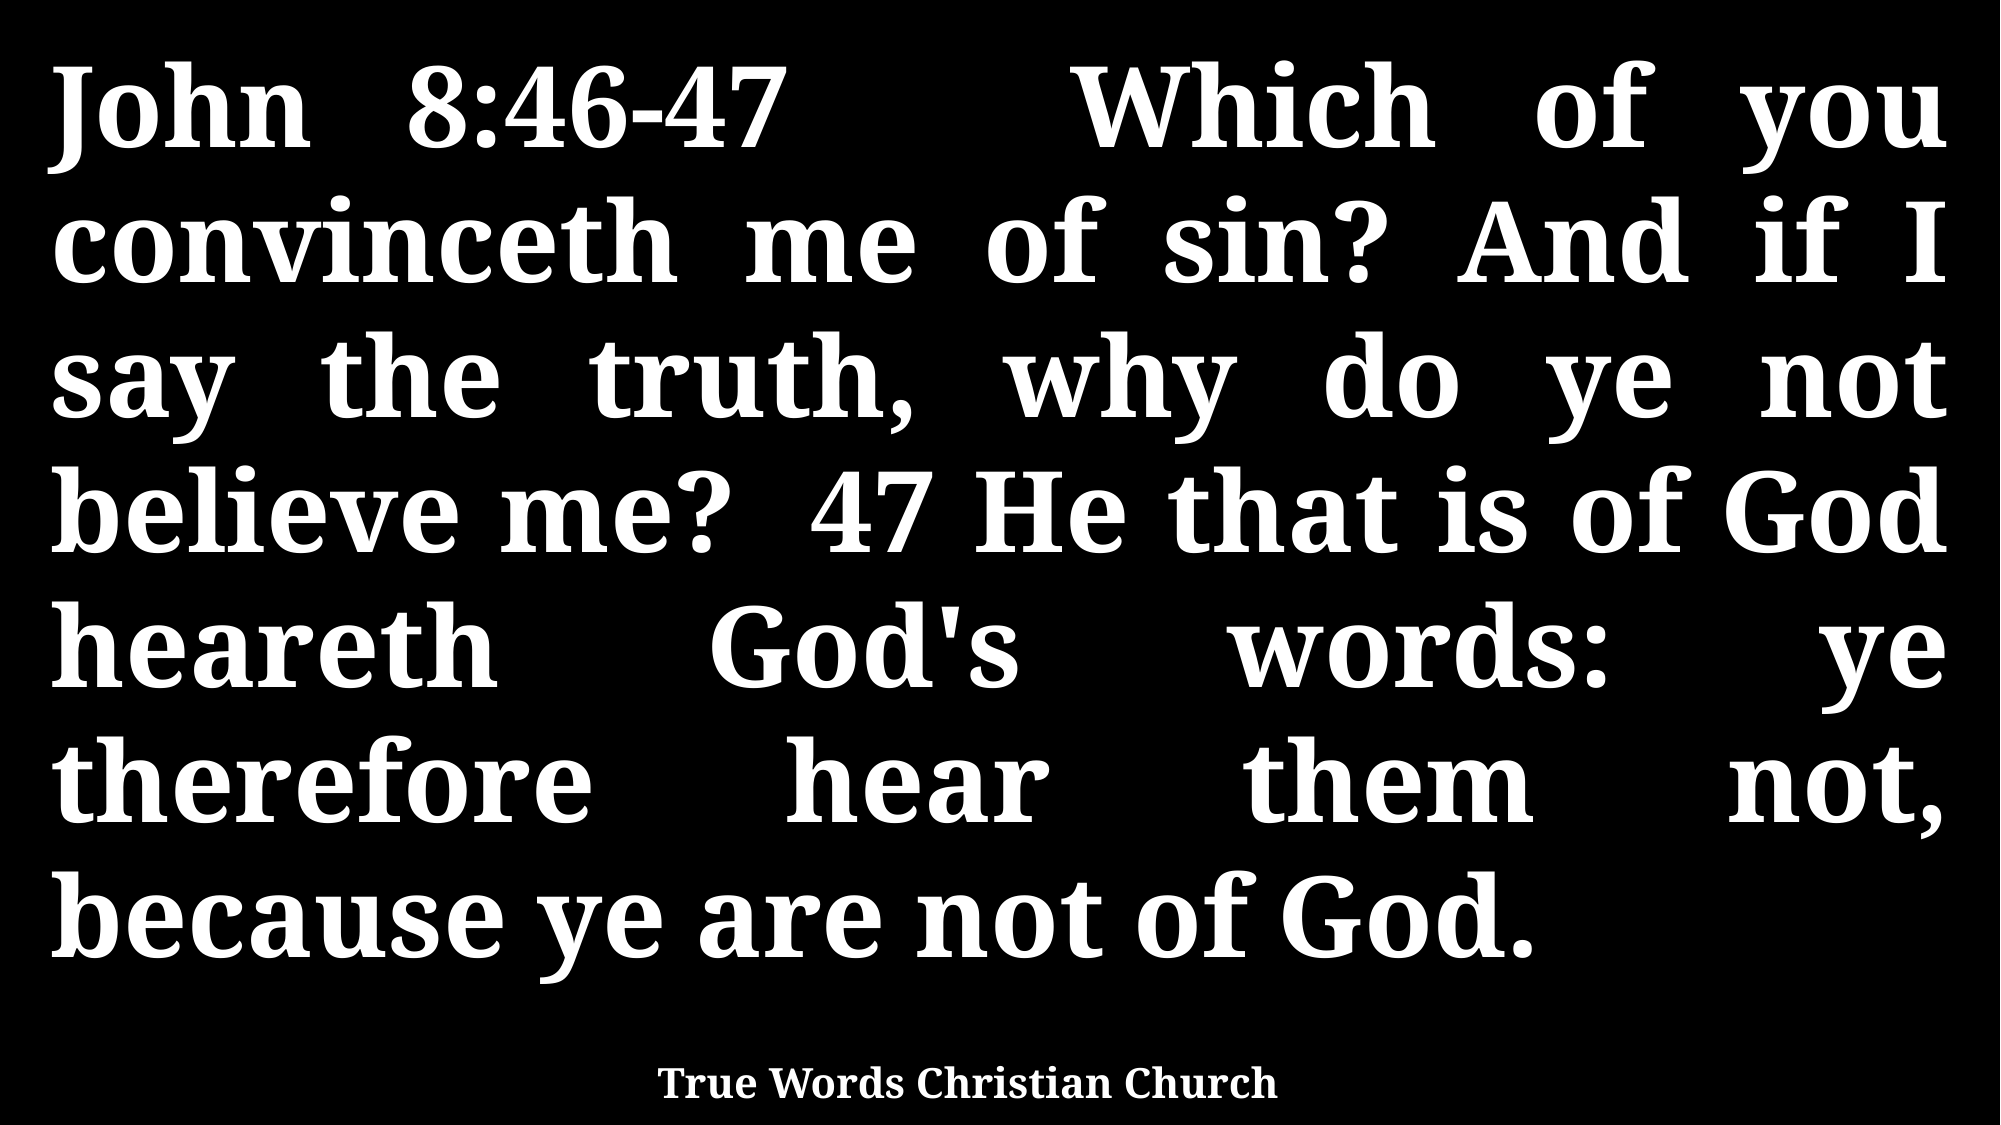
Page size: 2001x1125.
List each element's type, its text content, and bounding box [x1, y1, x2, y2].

text_box John 8:46-47 Which of you convinceth me of sin? And if I say the truth, why do ye not believe me? 47 He that is of God heareth God's words: ye therefore hear them not, because ye are not of God. [35, 27, 1965, 987]
text_box True Words Christian Church [642, 1049, 1294, 1114]
